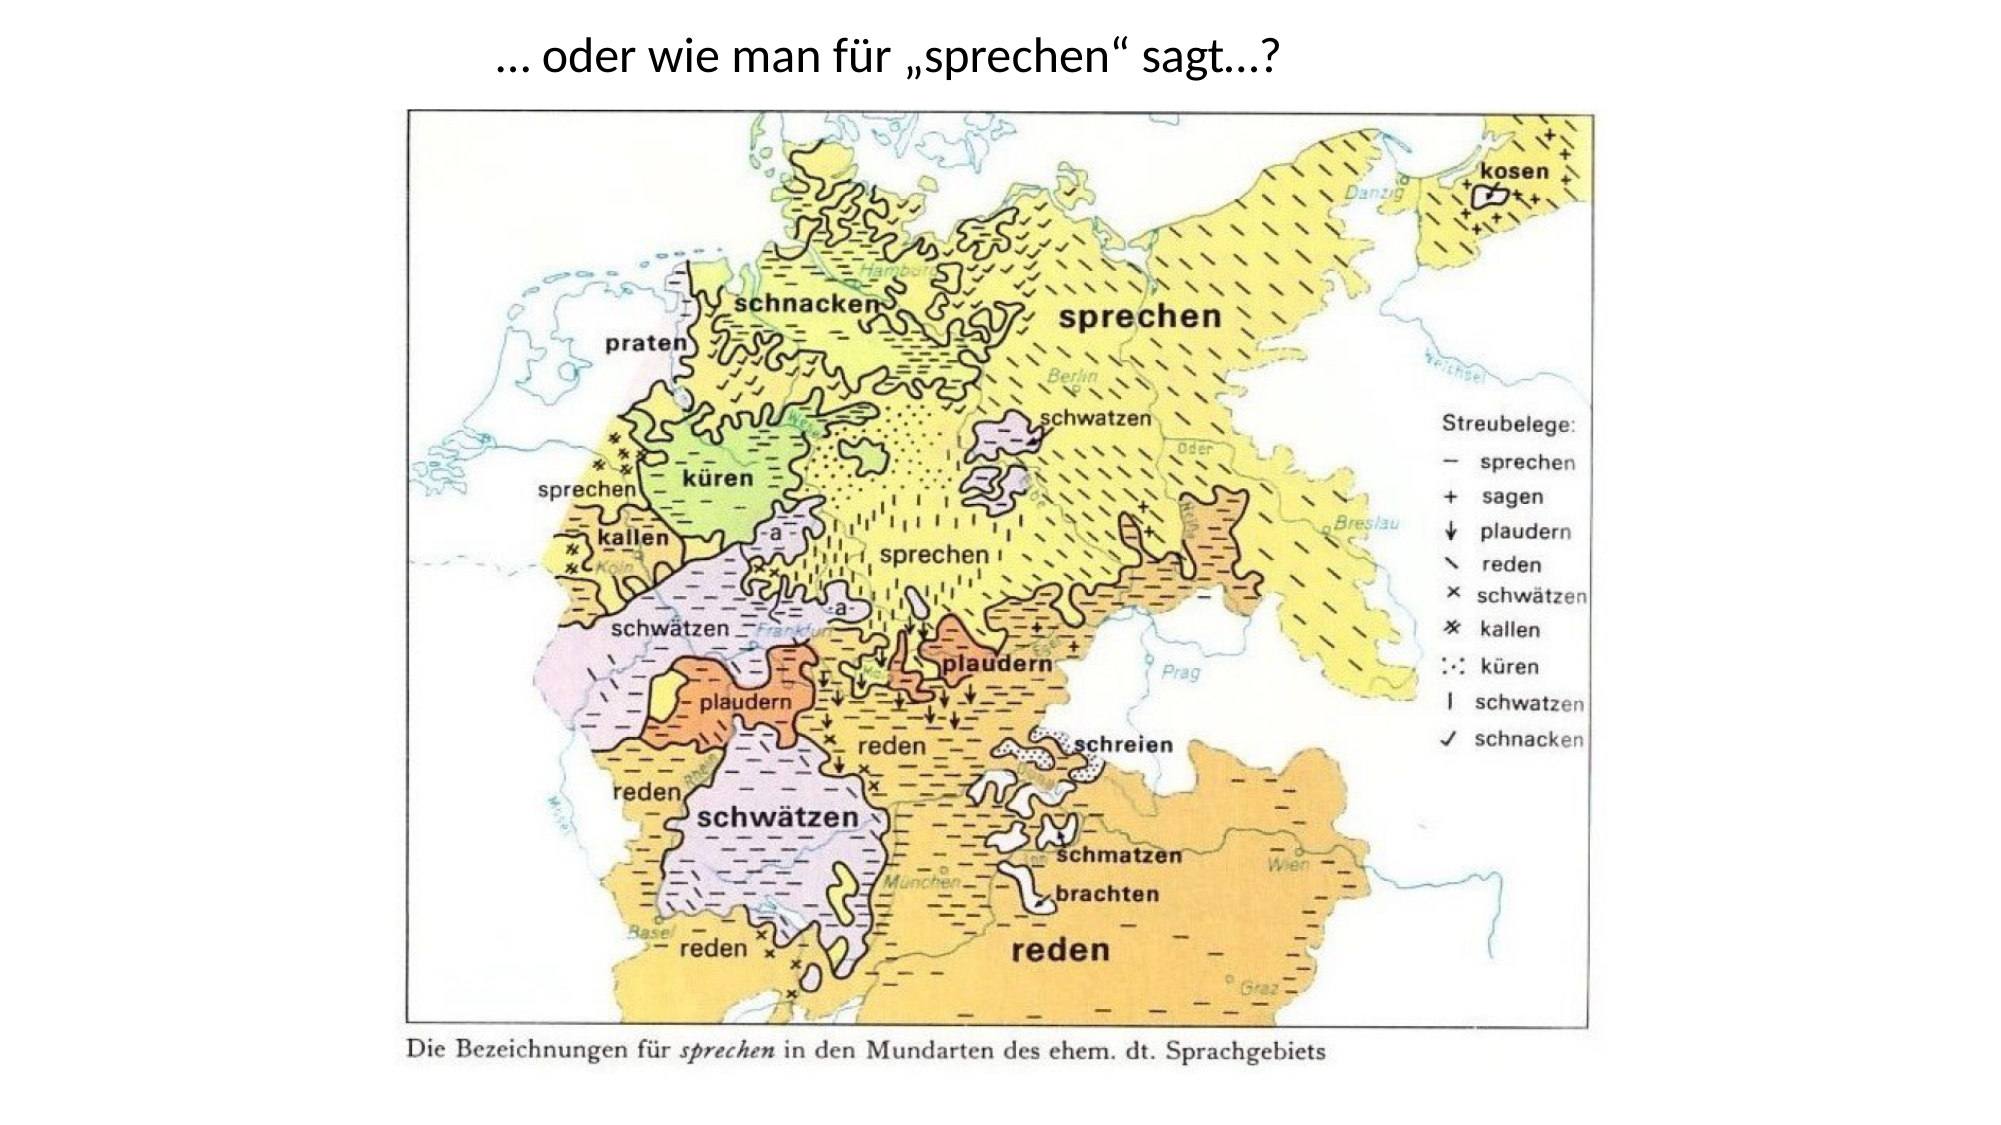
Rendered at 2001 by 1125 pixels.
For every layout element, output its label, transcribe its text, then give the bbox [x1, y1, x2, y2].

picture [393, 109, 1607, 1096]
text_box … oder wie man für „sprechen“ sagt…? [481, 15, 1580, 91]
